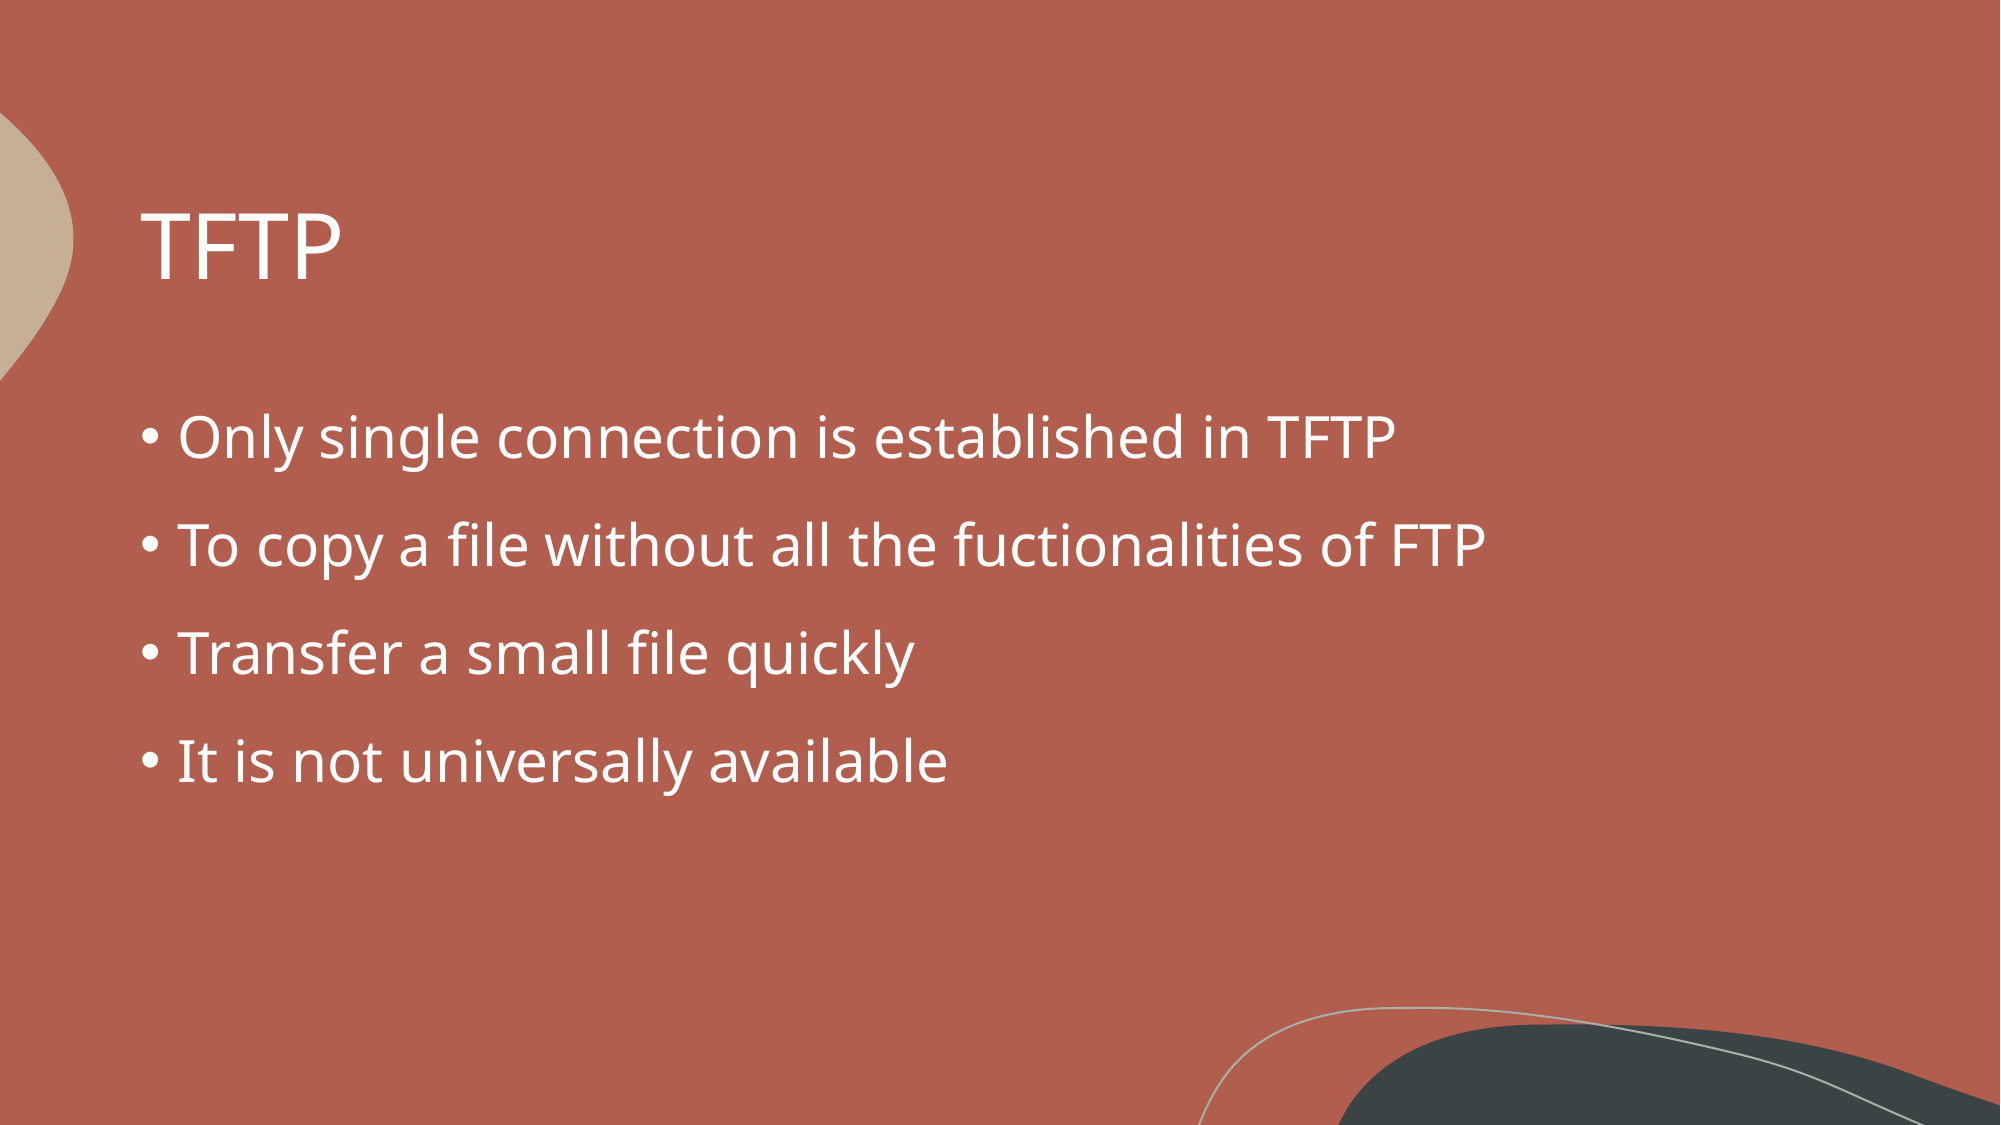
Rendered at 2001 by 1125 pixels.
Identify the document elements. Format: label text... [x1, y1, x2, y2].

title TFTP [125, 125, 1875, 375]
list Only single connection is established in TFTP To copy a file without all the fuctionalities of FTP Transfer a small file quickly It is not universally available [125, 375, 1875, 1002]
